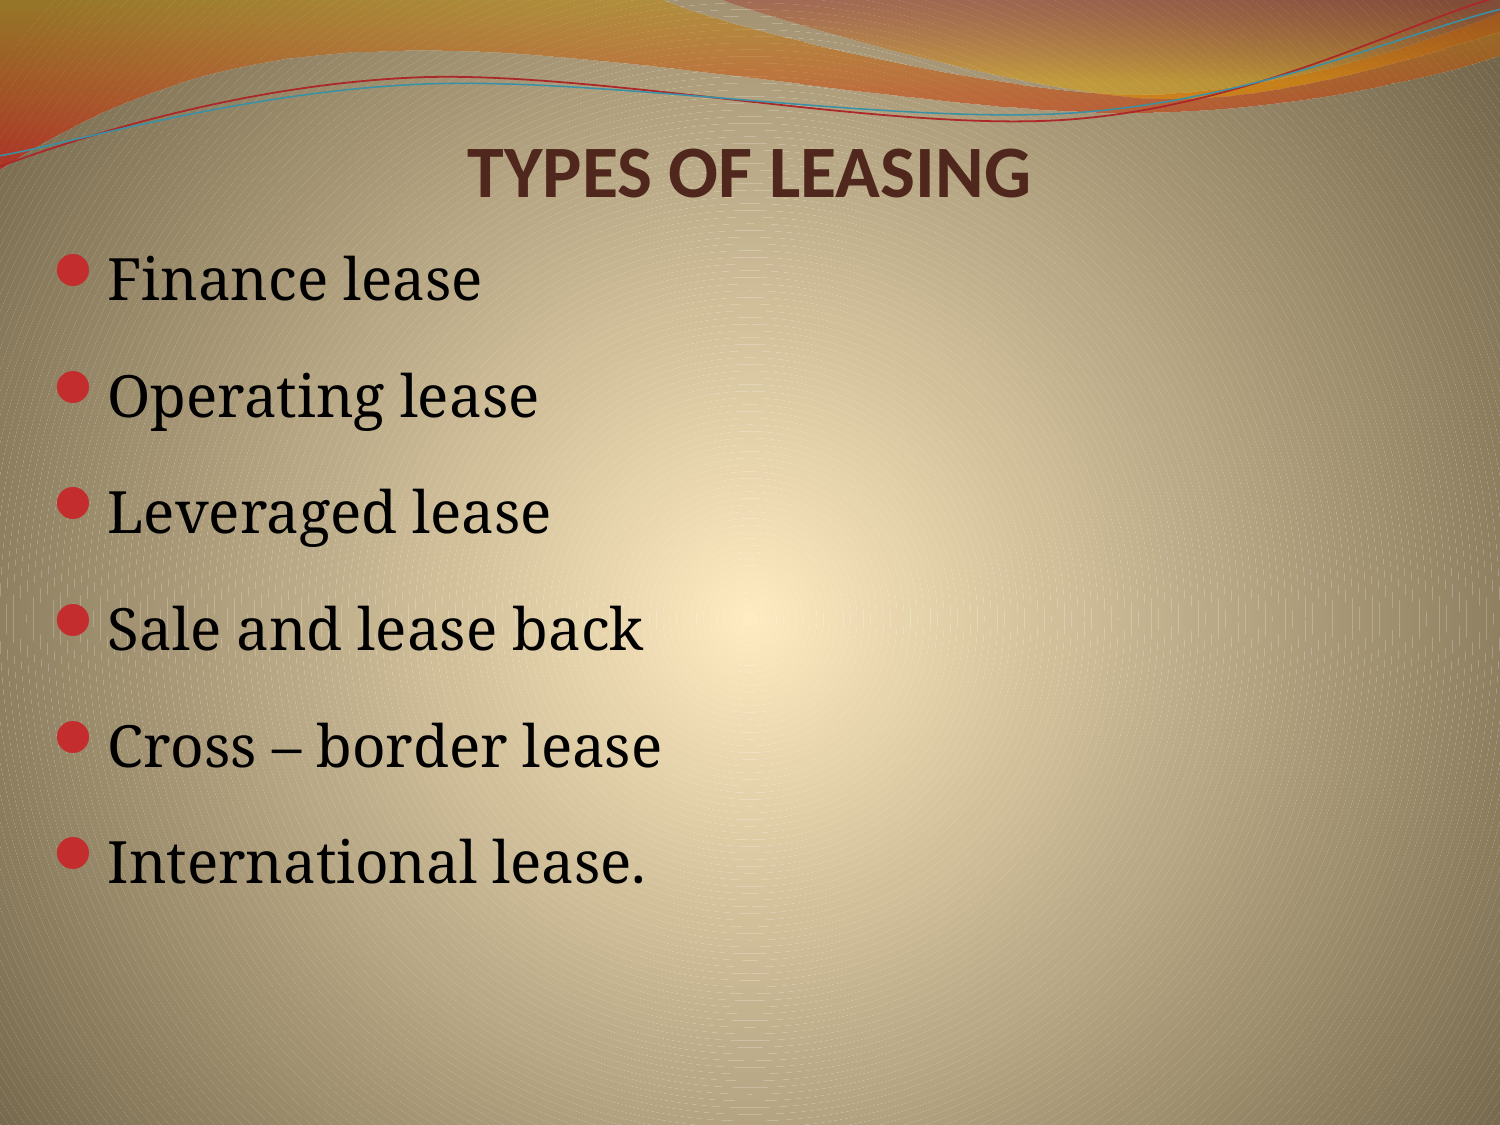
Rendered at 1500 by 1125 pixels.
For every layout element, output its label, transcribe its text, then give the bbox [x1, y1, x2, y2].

list Finance lease Operating lease Leveraged lease Sale and lease back Cross – border lease International lease. [37, 200, 1463, 1038]
title TYPES OF LEASING [75, 115, 1425, 200]
